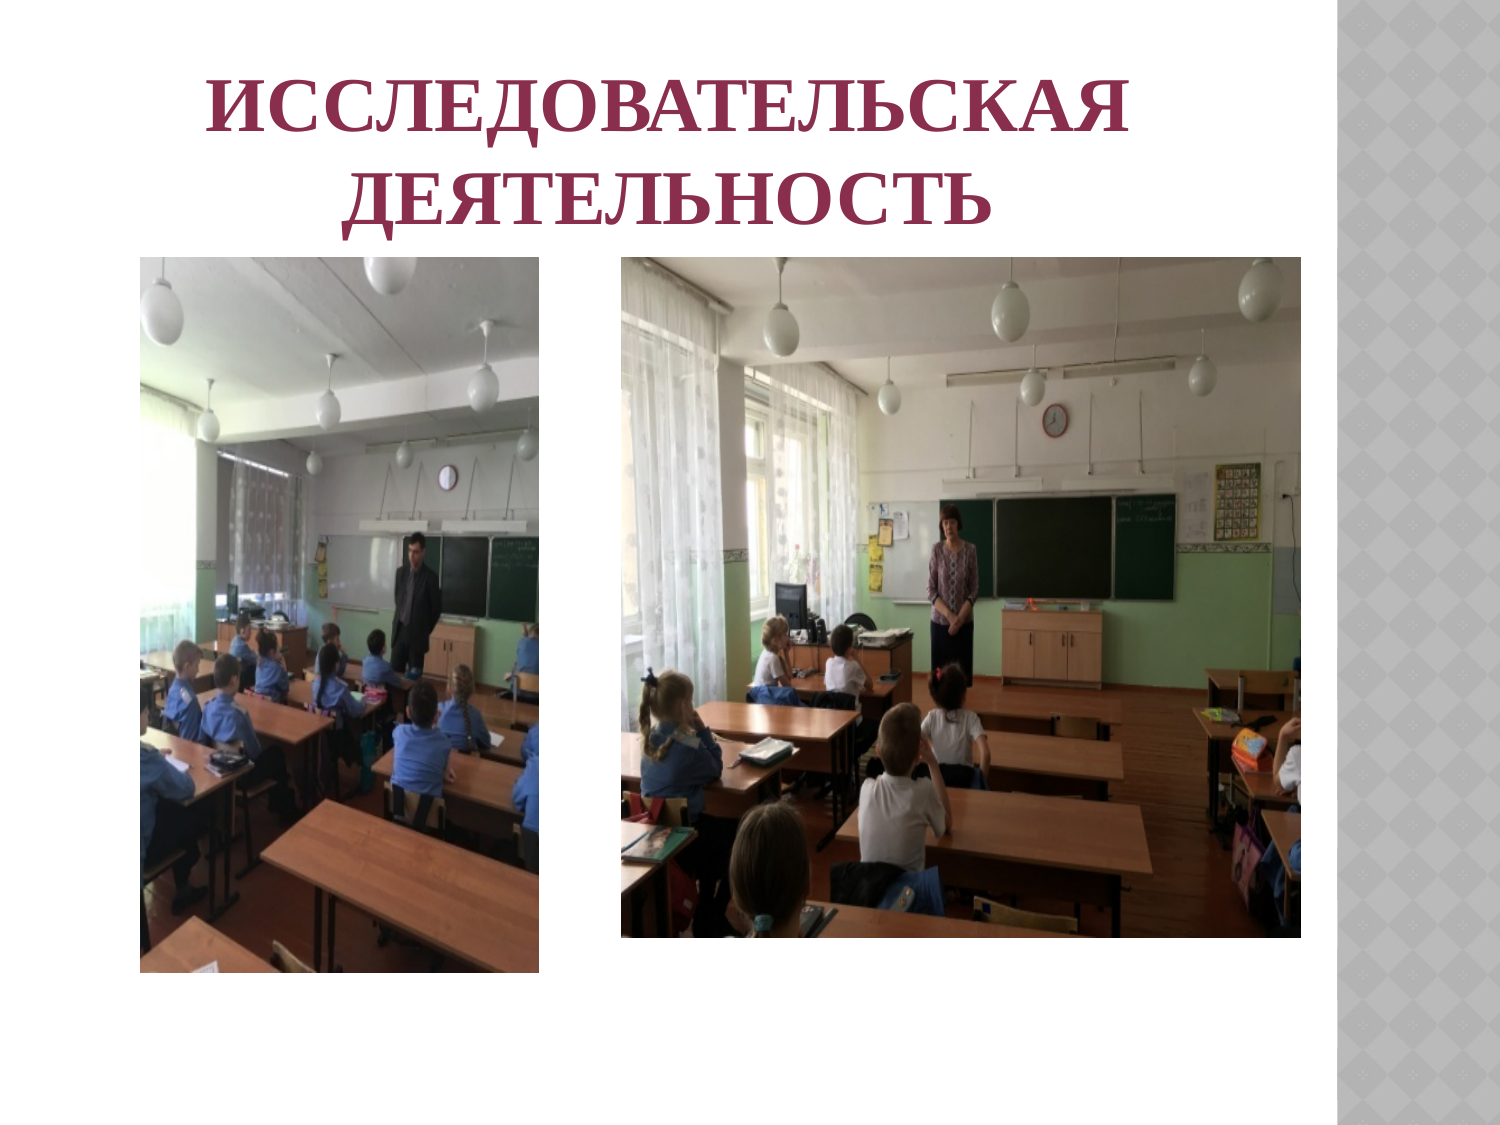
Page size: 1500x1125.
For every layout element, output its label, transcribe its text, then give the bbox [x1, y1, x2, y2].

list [140, 257, 540, 974]
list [620, 257, 1302, 938]
title исследовательская деятельность [75, 52, 1263, 240]
